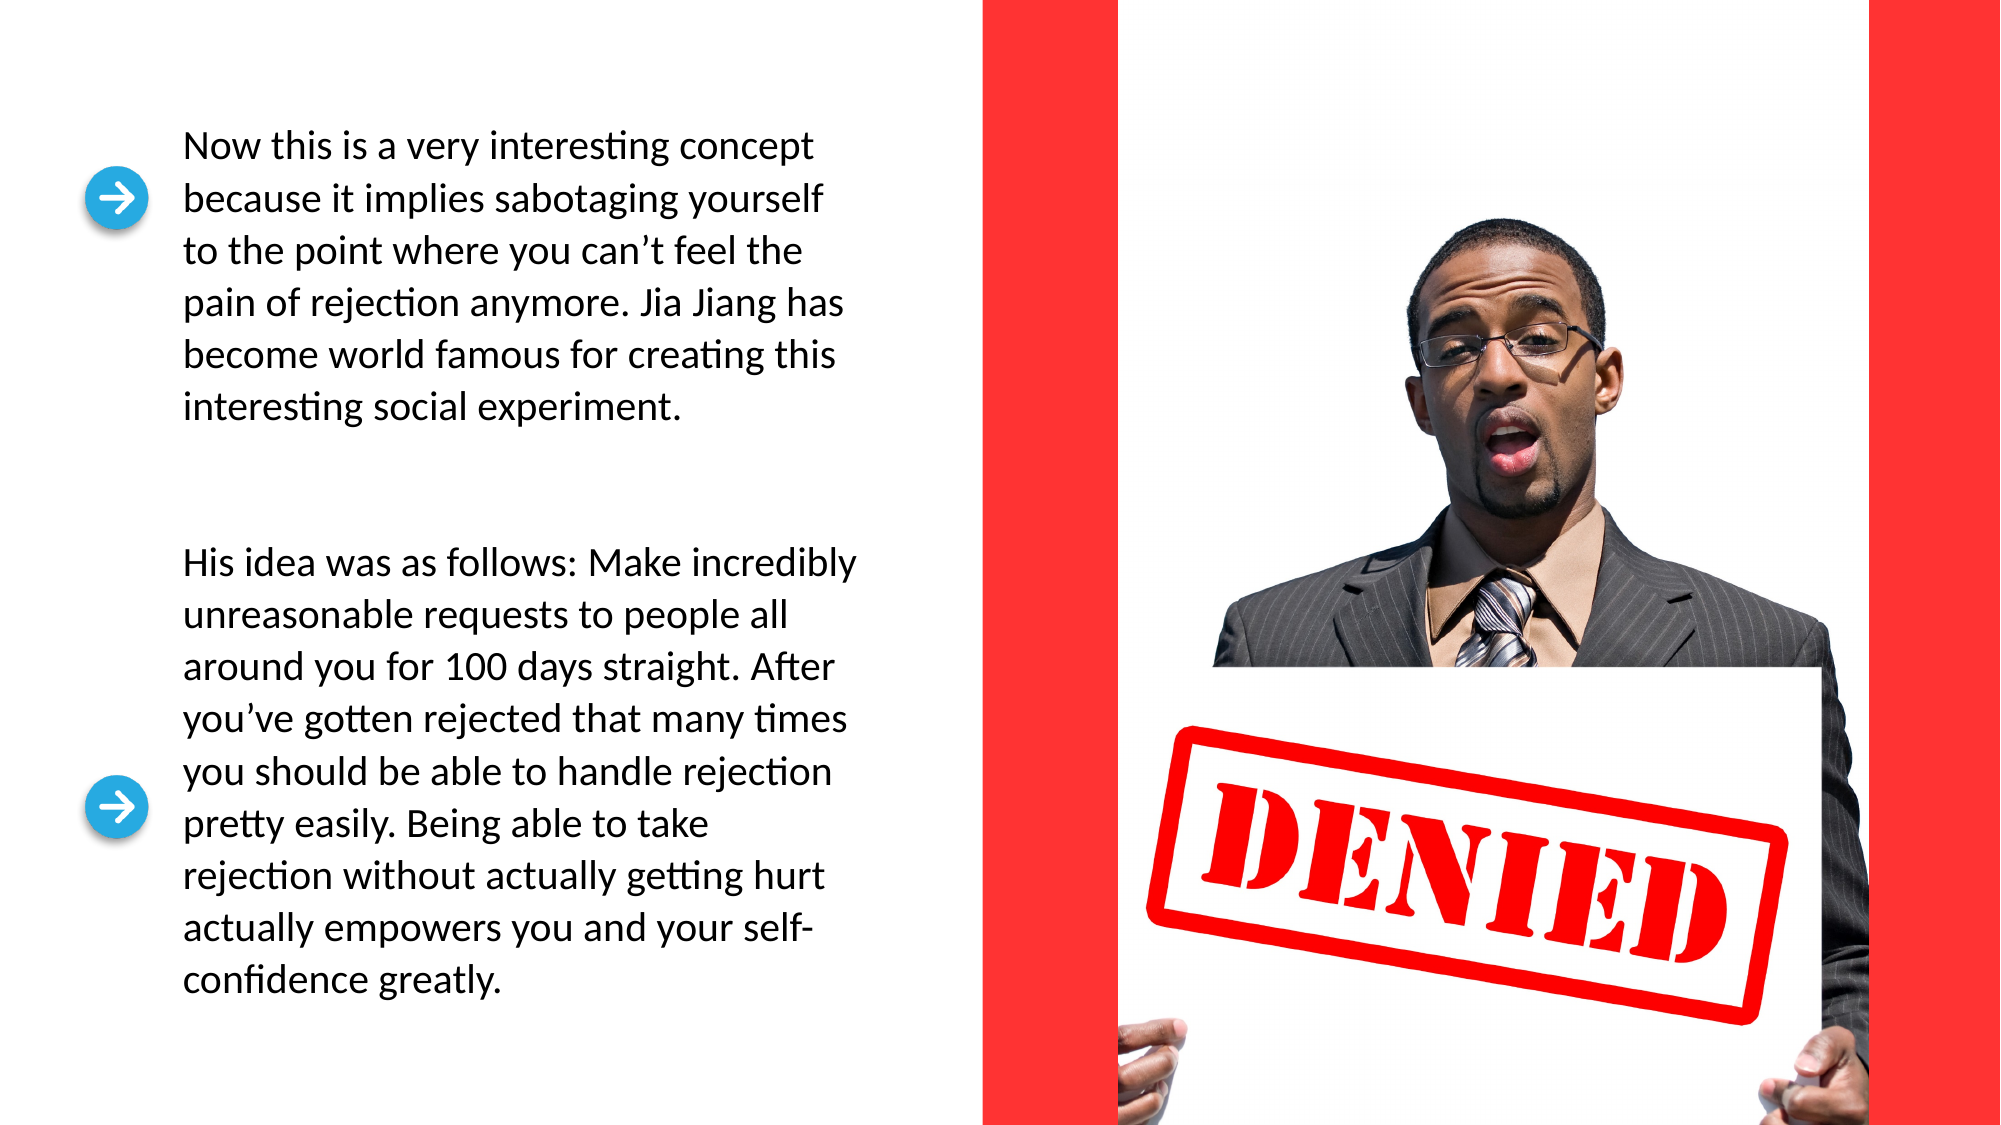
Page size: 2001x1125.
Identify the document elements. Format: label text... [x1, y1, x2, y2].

picture [1118, 0, 1869, 1125]
text_box [1869, 0, 2000, 1125]
text_box Now this is a very interesting concept because it implies sabotaging yourself to the point where you can’t feel the pain of rejection anymore. Jia Jiang has become world famous for creating this interesting social experiment. His idea was as follows: Make incredibly unreasonable requests to people all around you for 100 days straight. After you’ve gotten rejected that many times you should be able to handle rejection pretty easily. Being able to take rejection without actually getting hurt actually empowers you and your self-confidence greatly. [168, 108, 880, 1010]
text_box [982, 0, 1118, 1125]
picture [82, 772, 151, 841]
picture [82, 163, 151, 232]
